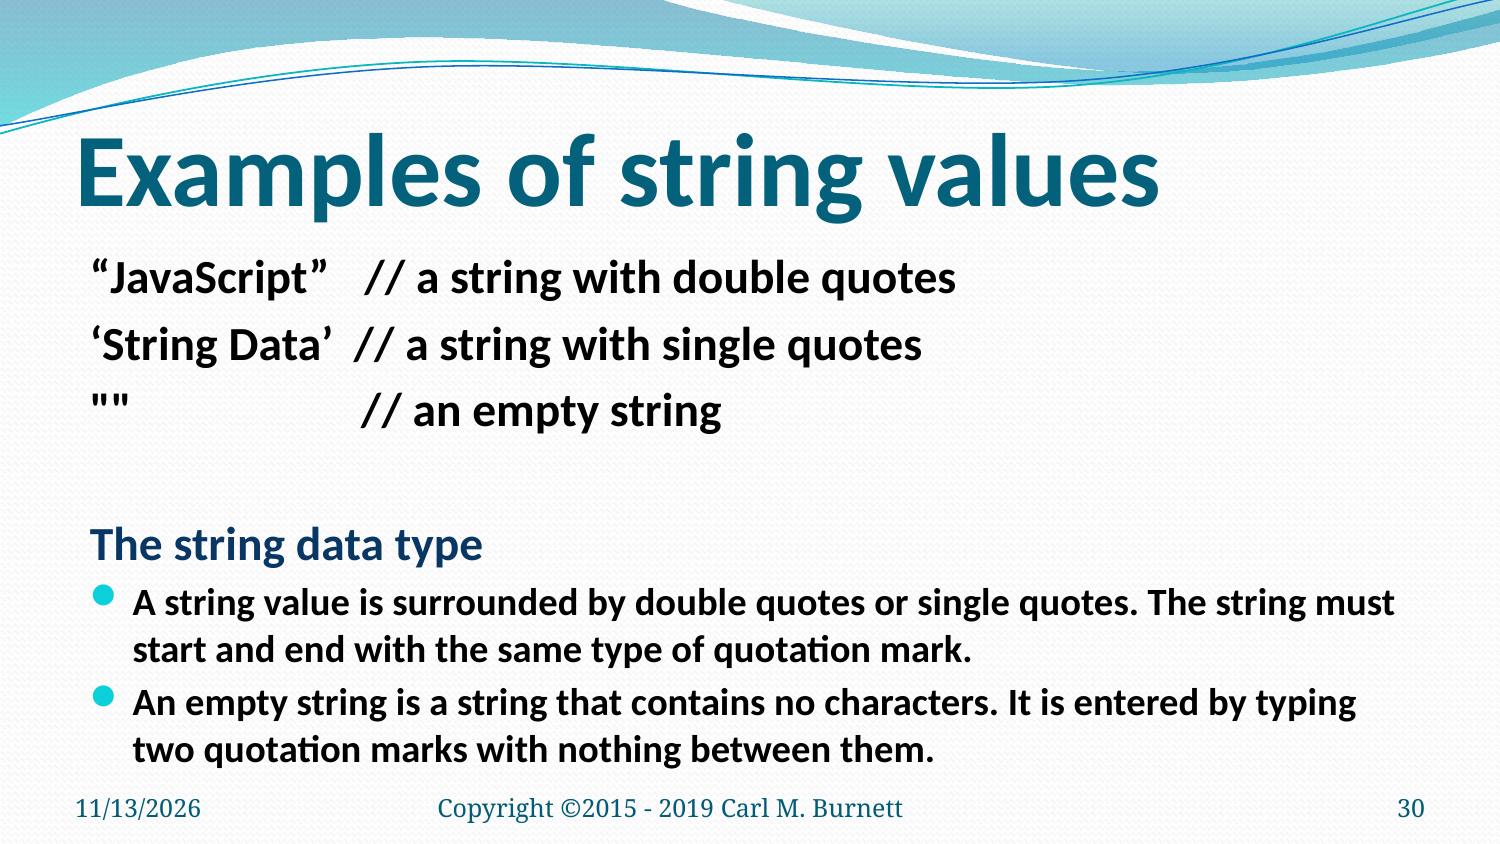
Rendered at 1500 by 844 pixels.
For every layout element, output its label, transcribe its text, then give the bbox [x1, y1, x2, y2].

list “JavaScript” // a string with double quotes ‘String Data’ // a string with single quotes "" // an empty string The string data type A string value is surrounded by double quotes or single quotes. The string must start and end with the same type of quotation mark. An empty string is a string that contains no characters. It is entered by typing two quotation marks with nothing between them. [75, 238, 1425, 779]
footer Copyright ©2015 - 2019 Carl M. Burnett [437, 782, 988, 827]
title Examples of string values [75, 86, 1425, 228]
slide_number 30 [1299, 782, 1425, 827]
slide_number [75, 782, 425, 827]
